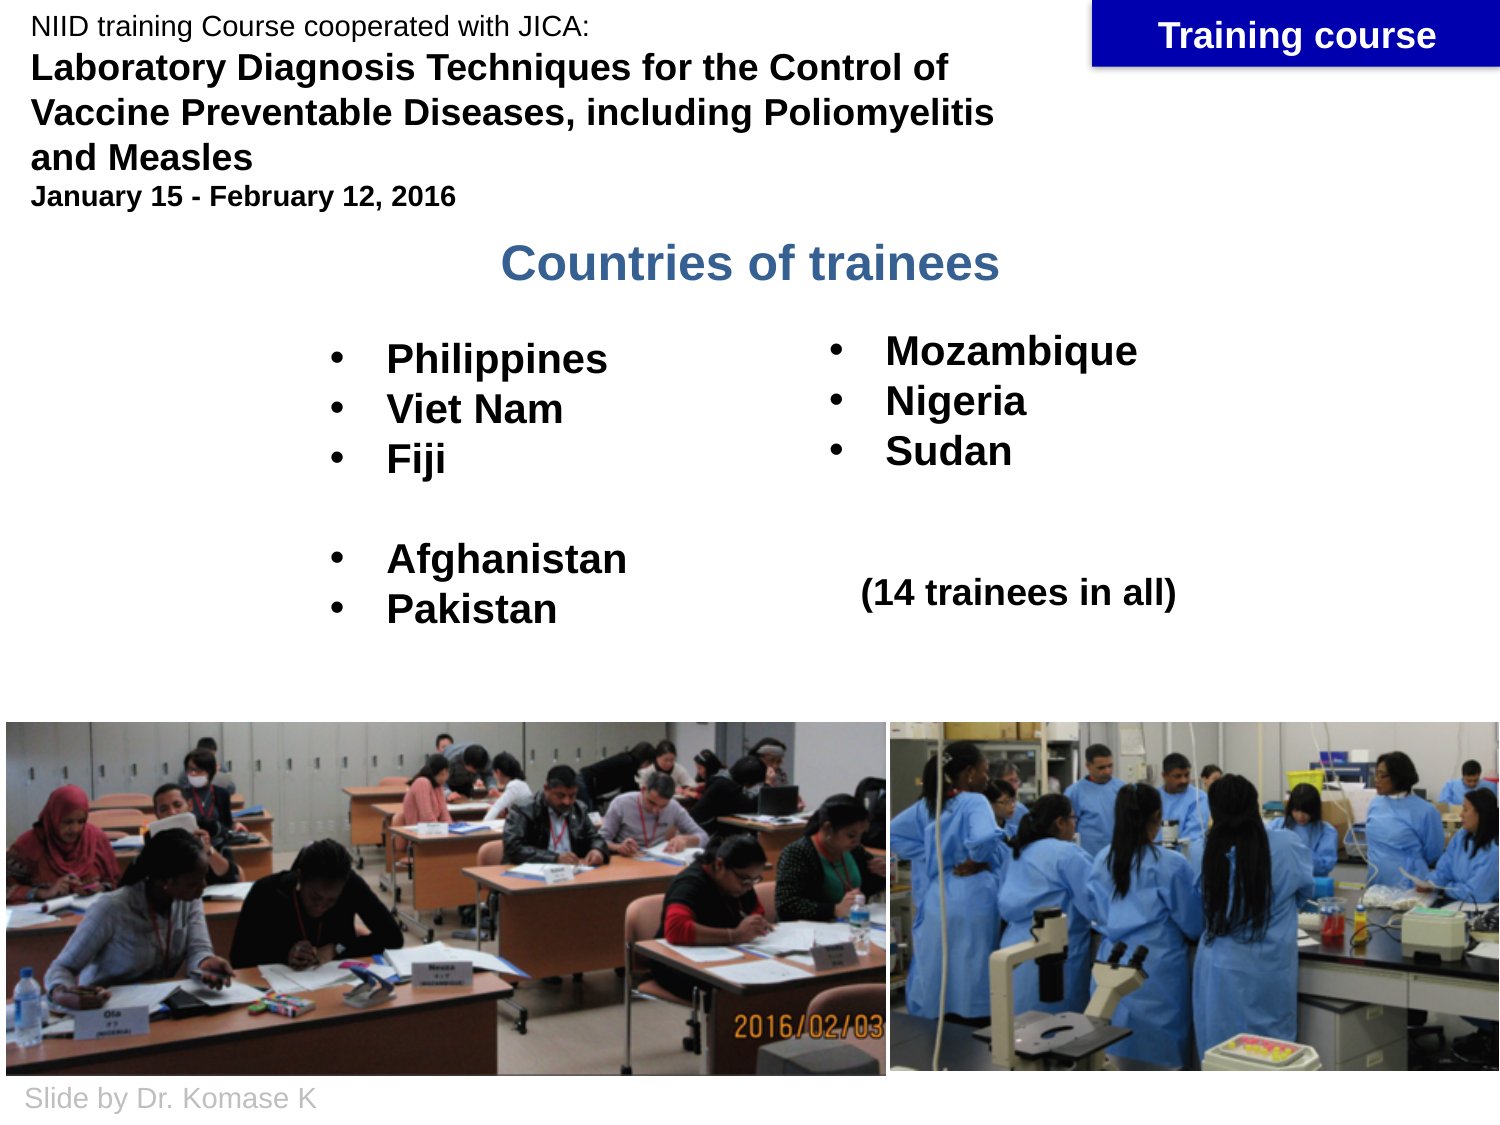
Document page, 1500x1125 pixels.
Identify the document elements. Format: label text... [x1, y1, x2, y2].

text_box Mozambique Nigeria Sudan [814, 316, 1192, 560]
text_box NIID training Course cooperated with JICA: Laboratory Diagnosis Techniques for the Control of Vaccine Preventable Diseases, including Poliomyelitis and Measles January 15 - February 12, 2016 [15, 0, 1055, 220]
text_box Slide by Dr. Komase K [9, 1084, 333, 1122]
text_box (14 trainees in all) [790, 560, 1193, 666]
picture [889, 722, 1499, 1072]
text_box Countries of trainees Philippines Viet Nam Fiji Afghanistan Pakistan [315, 229, 1187, 721]
picture [5, 722, 887, 1076]
text_box Training course [1091, 0, 1500, 67]
